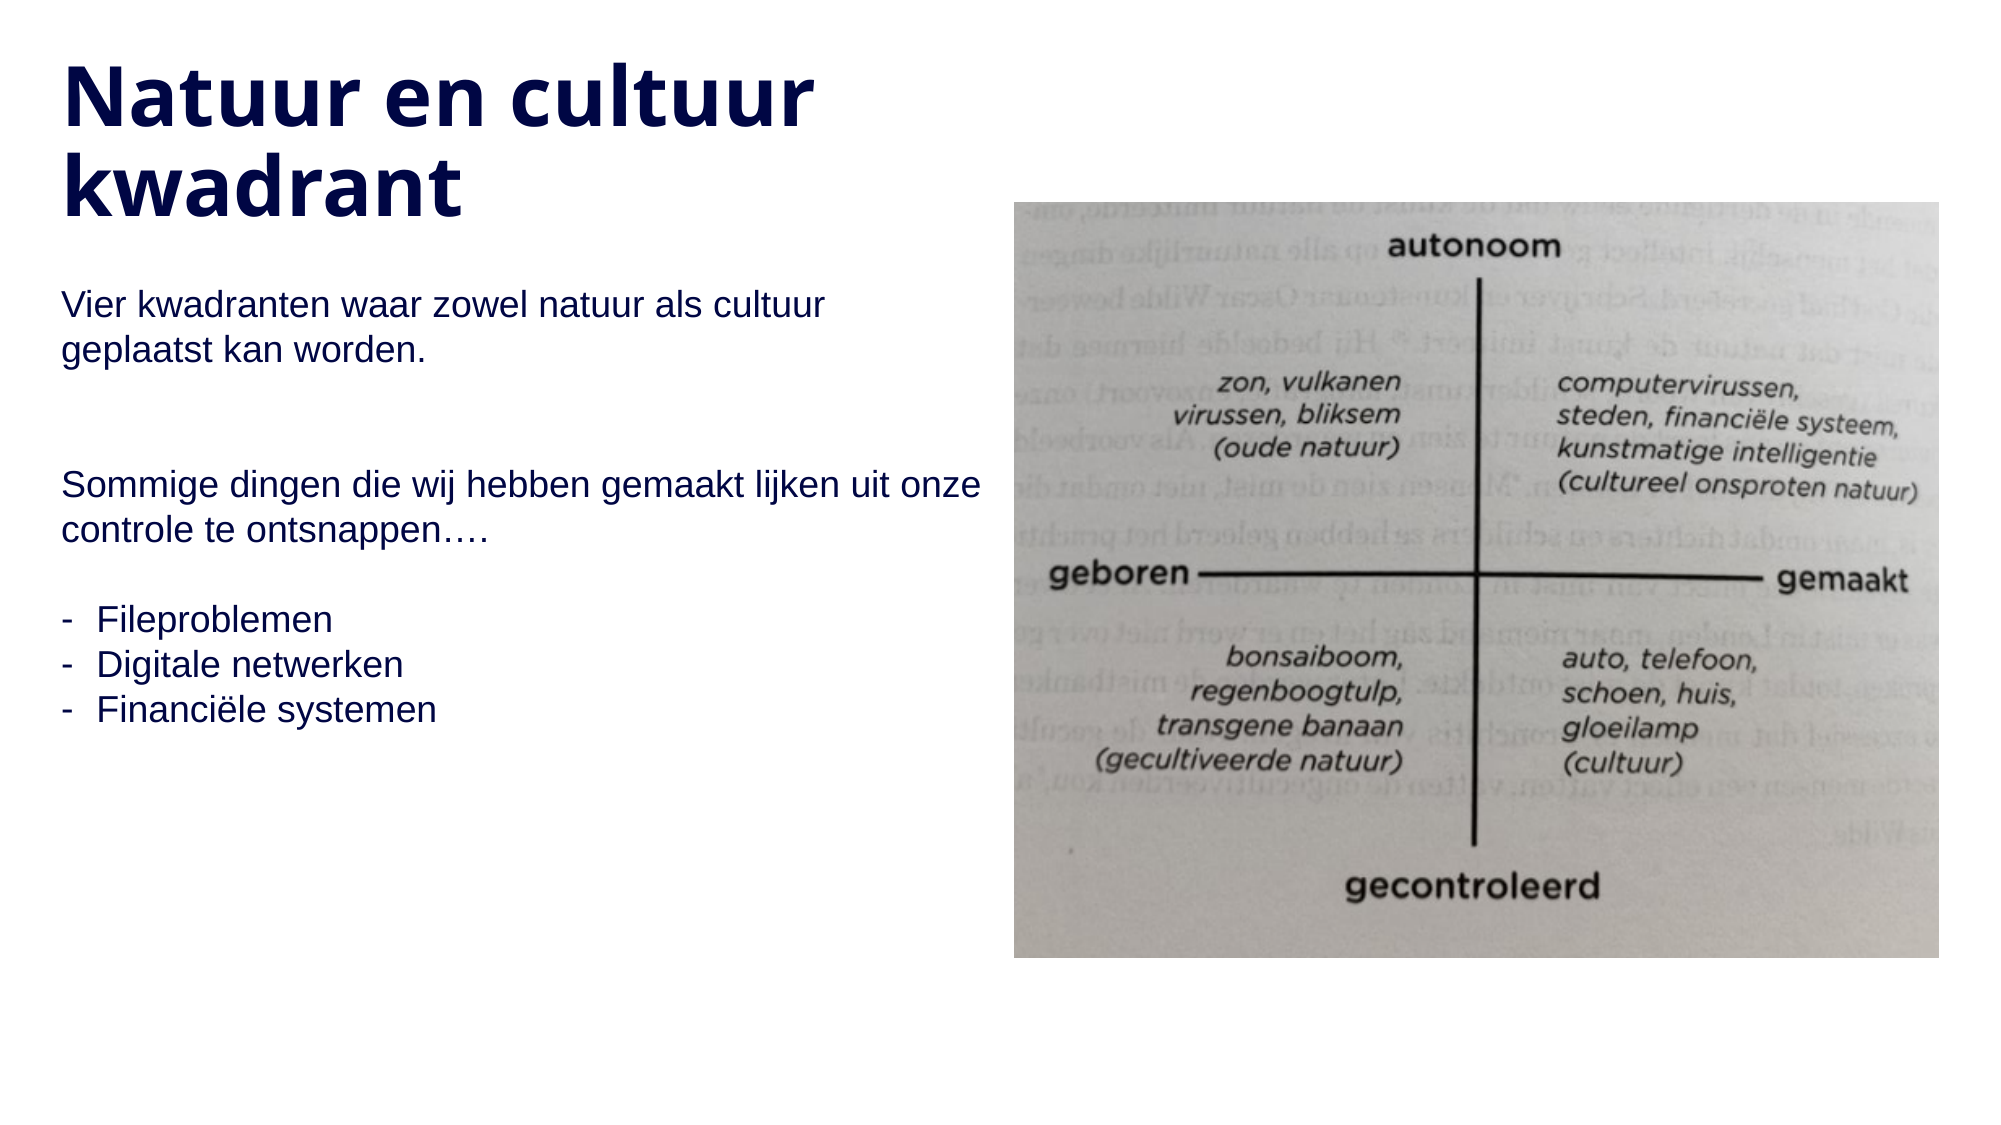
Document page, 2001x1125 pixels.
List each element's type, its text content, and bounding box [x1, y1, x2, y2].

list Vier kwadranten waar zowel natuur als cultuur geplaatst kan worden. Sommige dingen die wij hebben gemaakt lijken uit onze controle te ontsnappen…. Fileproblemen Digitale netwerken Financiële systemen [60, 280, 987, 1006]
title Natuur en cultuur kwadrant [60, 48, 986, 239]
picture [1014, 117, 1939, 1043]
